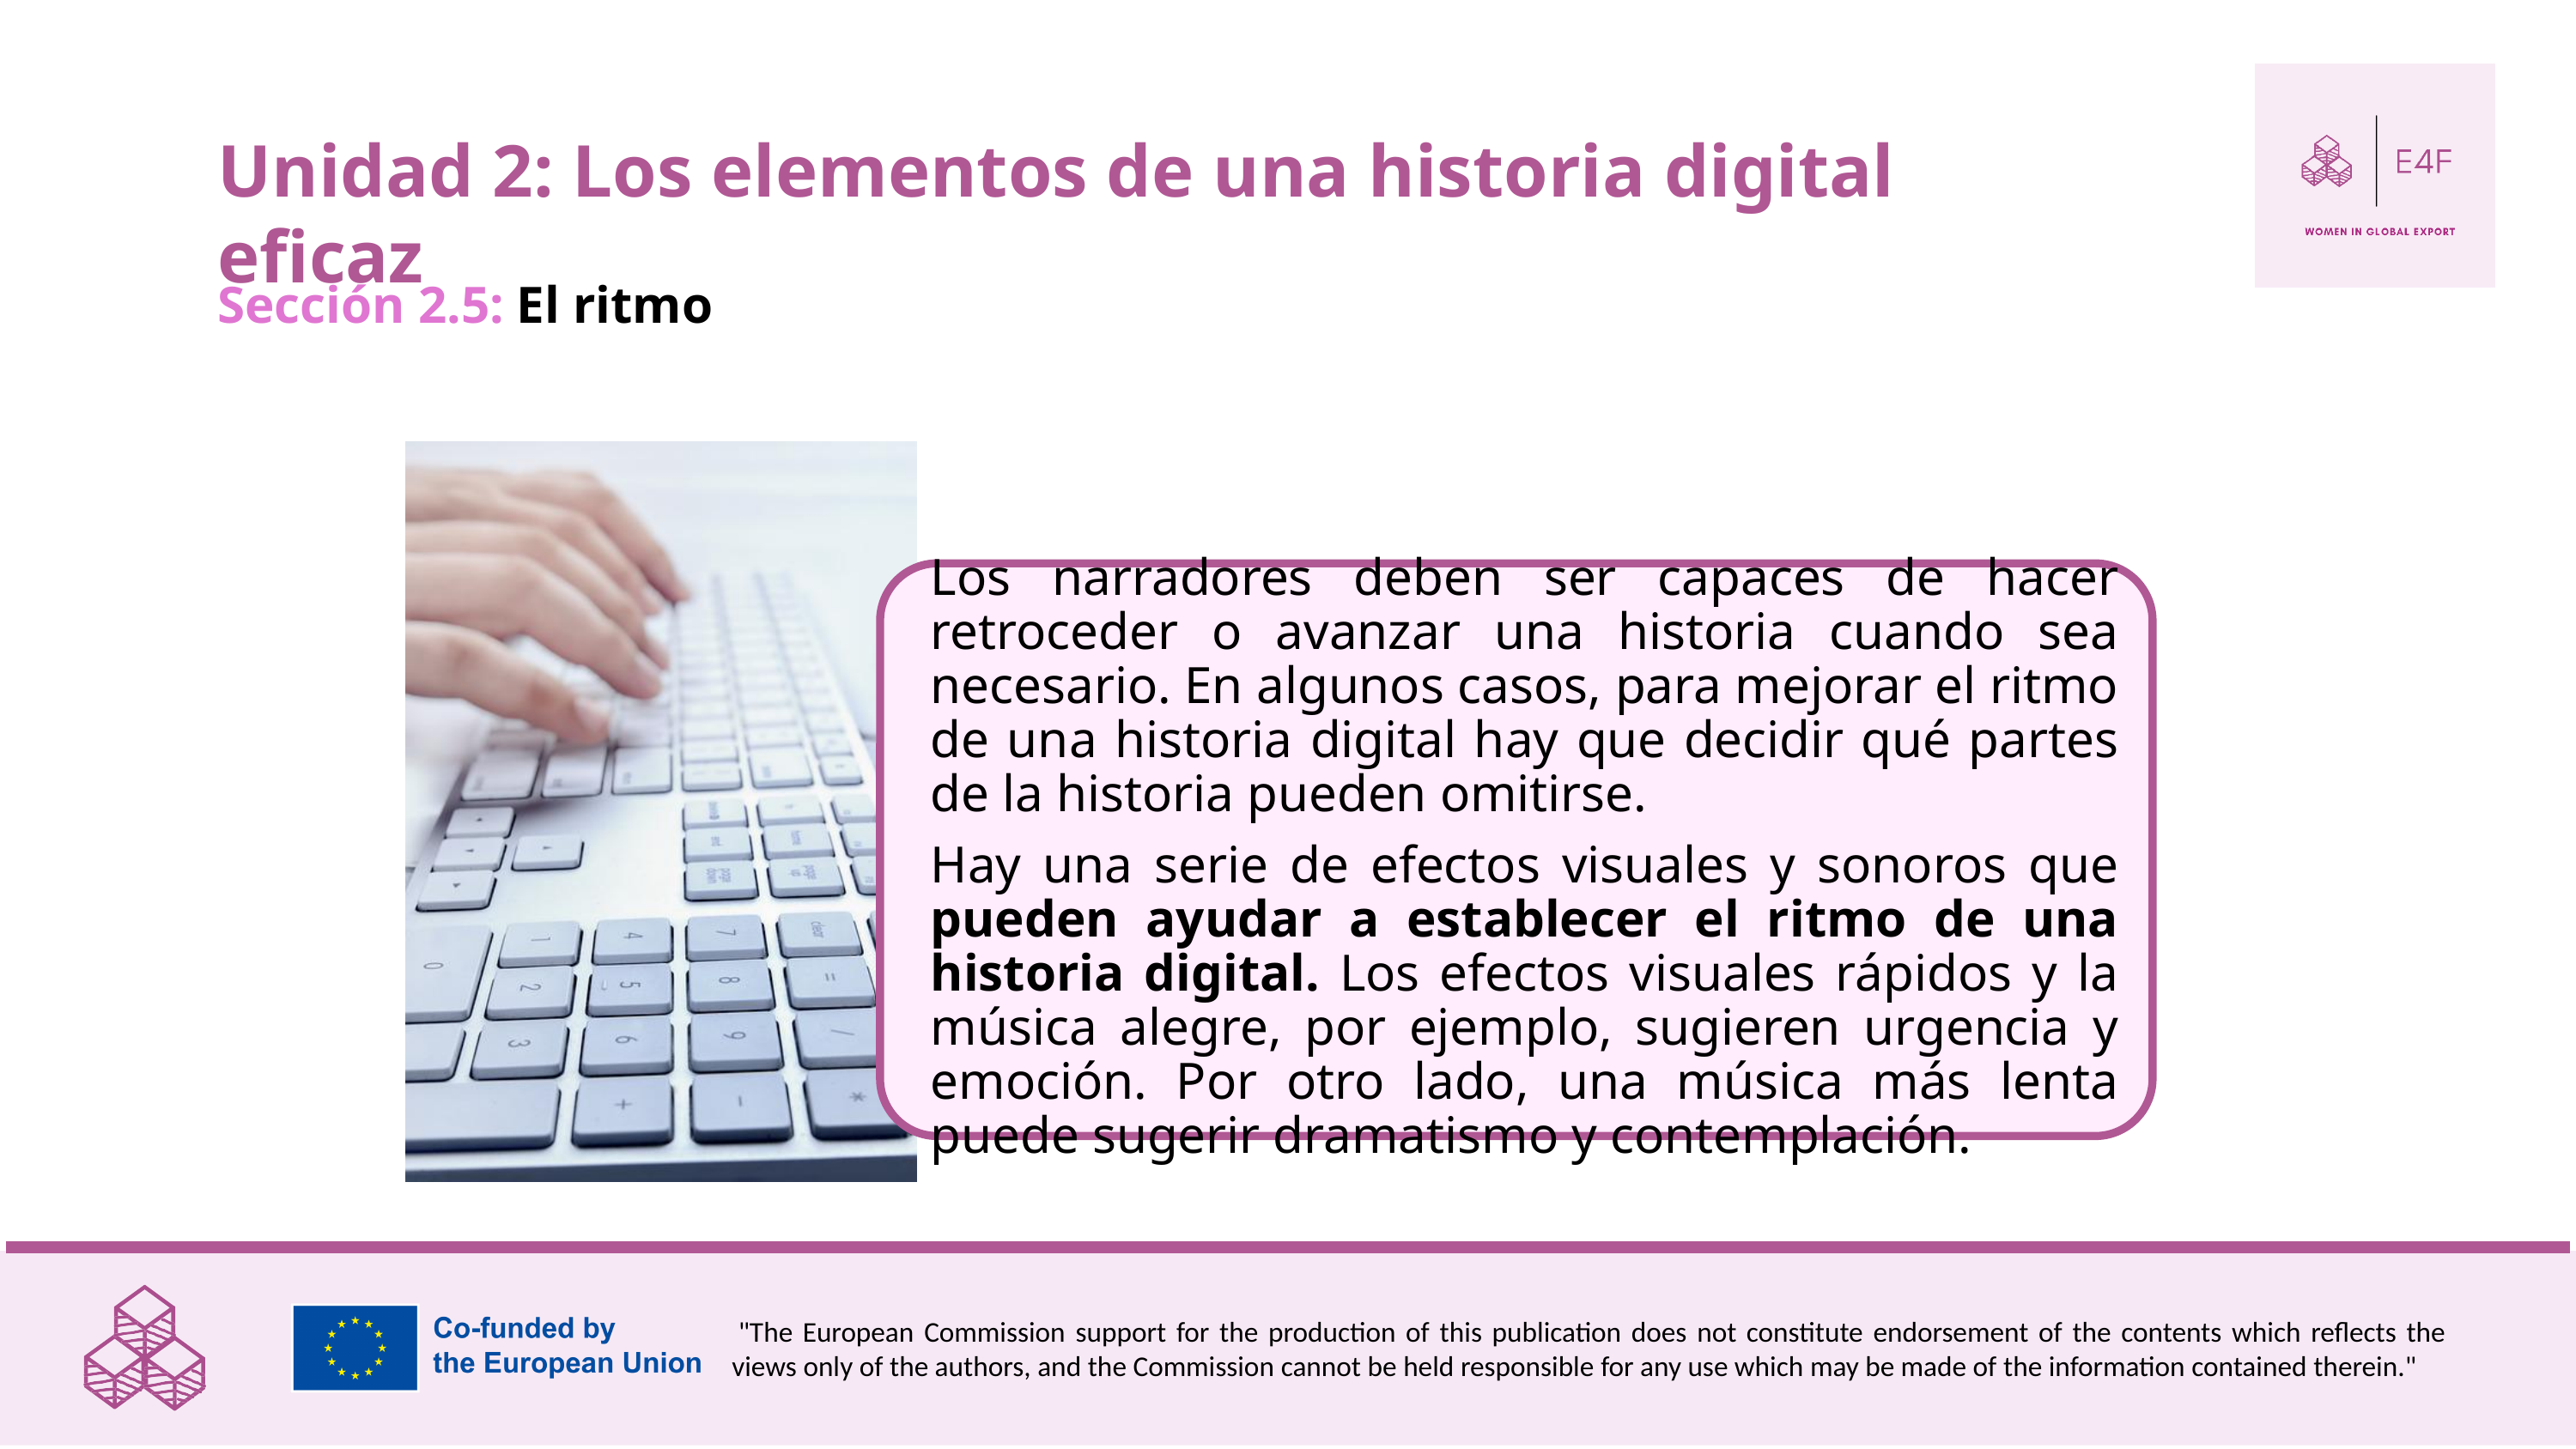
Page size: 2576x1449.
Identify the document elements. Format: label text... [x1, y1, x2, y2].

text_box Sección 2.5: El ritmo [204, 267, 1619, 340]
picture [2254, 64, 2495, 288]
picture [161, 1341, 176, 1351]
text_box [879, 563, 2480, 1154]
picture [405, 441, 917, 1182]
picture [288, 1300, 732, 1396]
picture [113, 1315, 176, 1351]
picture [83, 1364, 206, 1403]
text_box Unidad 2: Los elementos de una historia digital eficaz [204, 118, 1932, 304]
